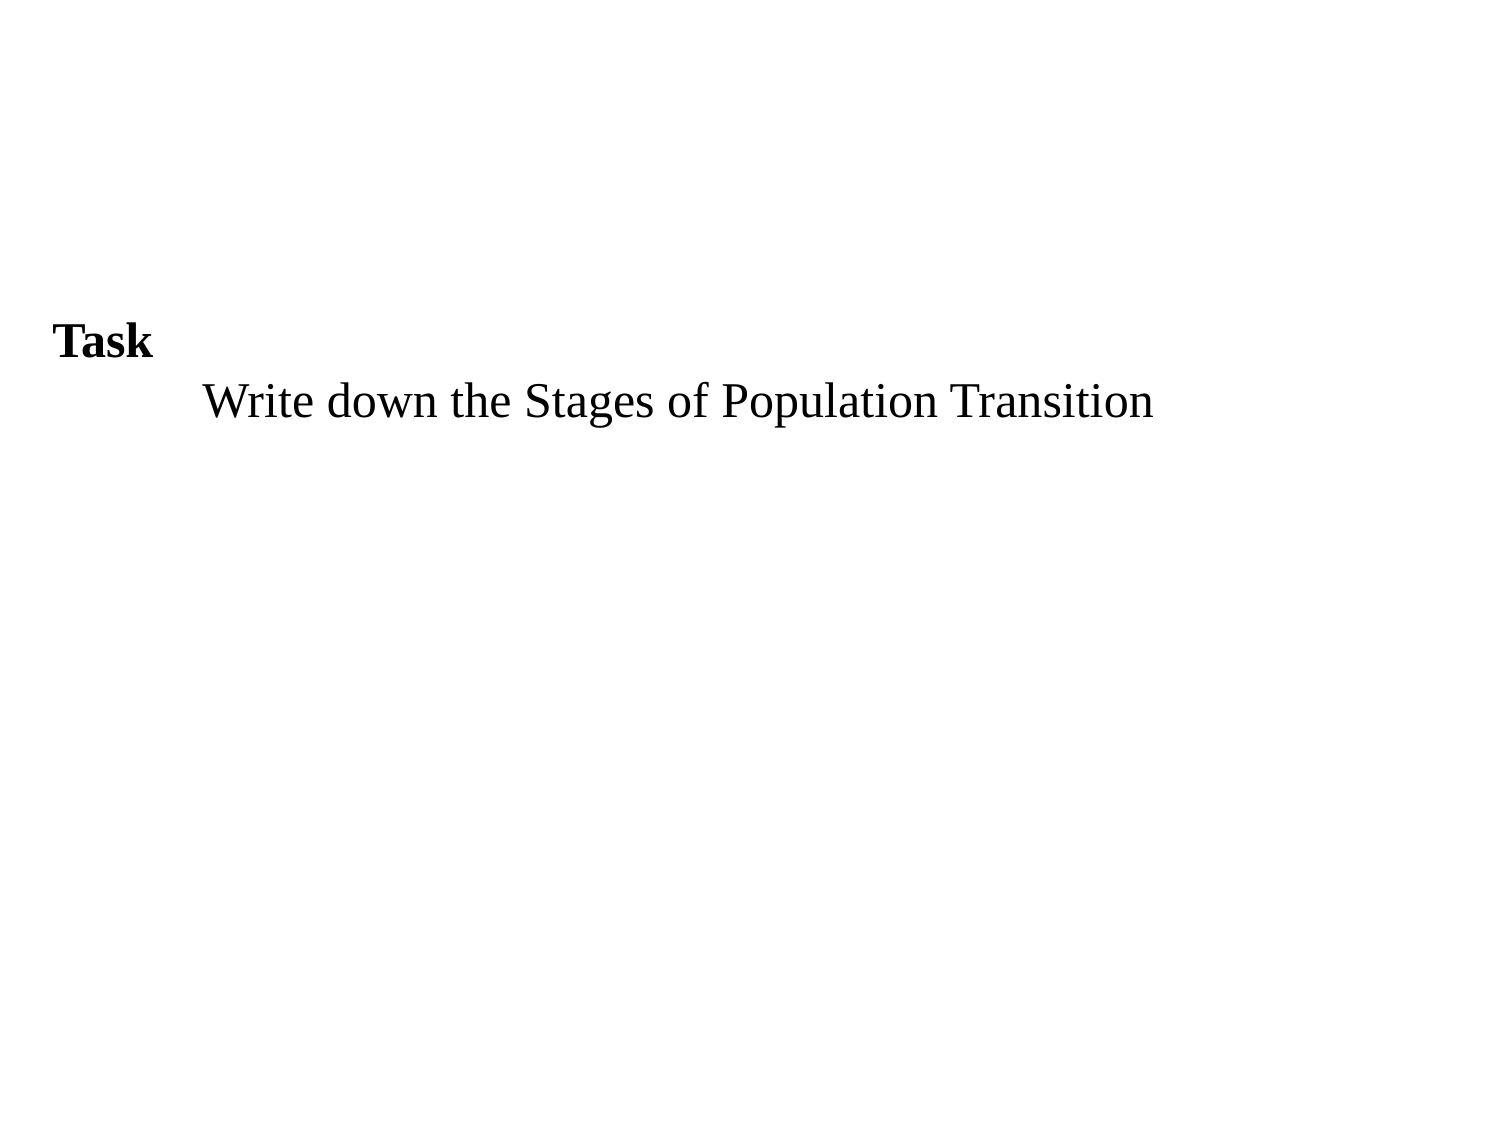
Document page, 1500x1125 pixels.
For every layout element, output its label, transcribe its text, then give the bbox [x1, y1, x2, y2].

text_box Task Write down the Stages of Population Transition [37, 299, 1463, 435]
